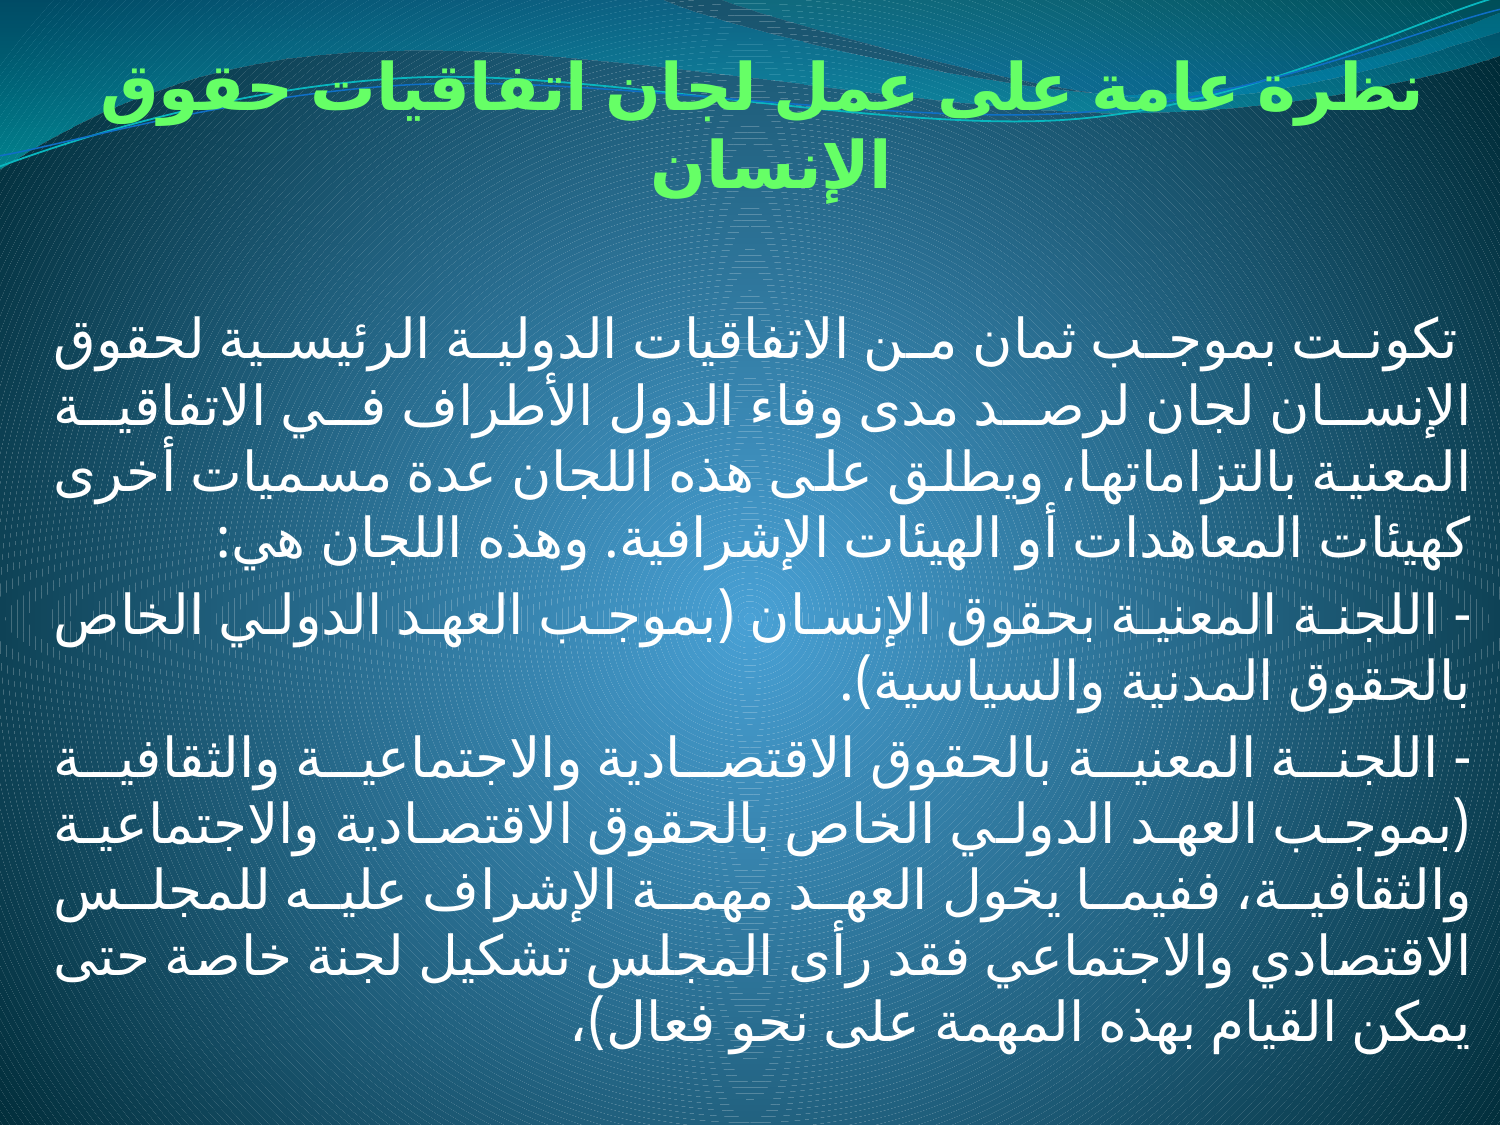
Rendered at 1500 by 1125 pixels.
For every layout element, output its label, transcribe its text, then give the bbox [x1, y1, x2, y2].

subtitle نظرة عامة على عمل لجان اتفاقيات حقوق الإنسان تكونت بموجب ثمان من الاتفاقيات الدولية الرئيسية لحقوق الإنسان لجان لرصد مدى وفاء الدول الأطراف في الاتفاقية المعنية بالتزاماتها، ويطلق على هذه اللجان عدة مسميات أخرى كهيئات المعاهدات أو الهيئات الإشرافية. وهذه اللجان هي: - اللجنة المعنية بحقوق الإنسان (بموجب العهد الدولي الخاص بالحقوق المدنية والسياسية). - اللجنة المعنية بالحقوق الاقتصادية والاجتماعية والثقافية (بموجب العهد الدولي الخاص بالحقوق الاقتصادية والاجتماعية والثقافية، ففيما يخول العهد مهمة الإشراف عليه للمجلس الاقتصادي والاجتماعي فقد رأى المجلس تشكيل لجنة خاصة حتى يمكن القيام بهذه المهمة على نحو فعال)، [50, 37, 1475, 1088]
